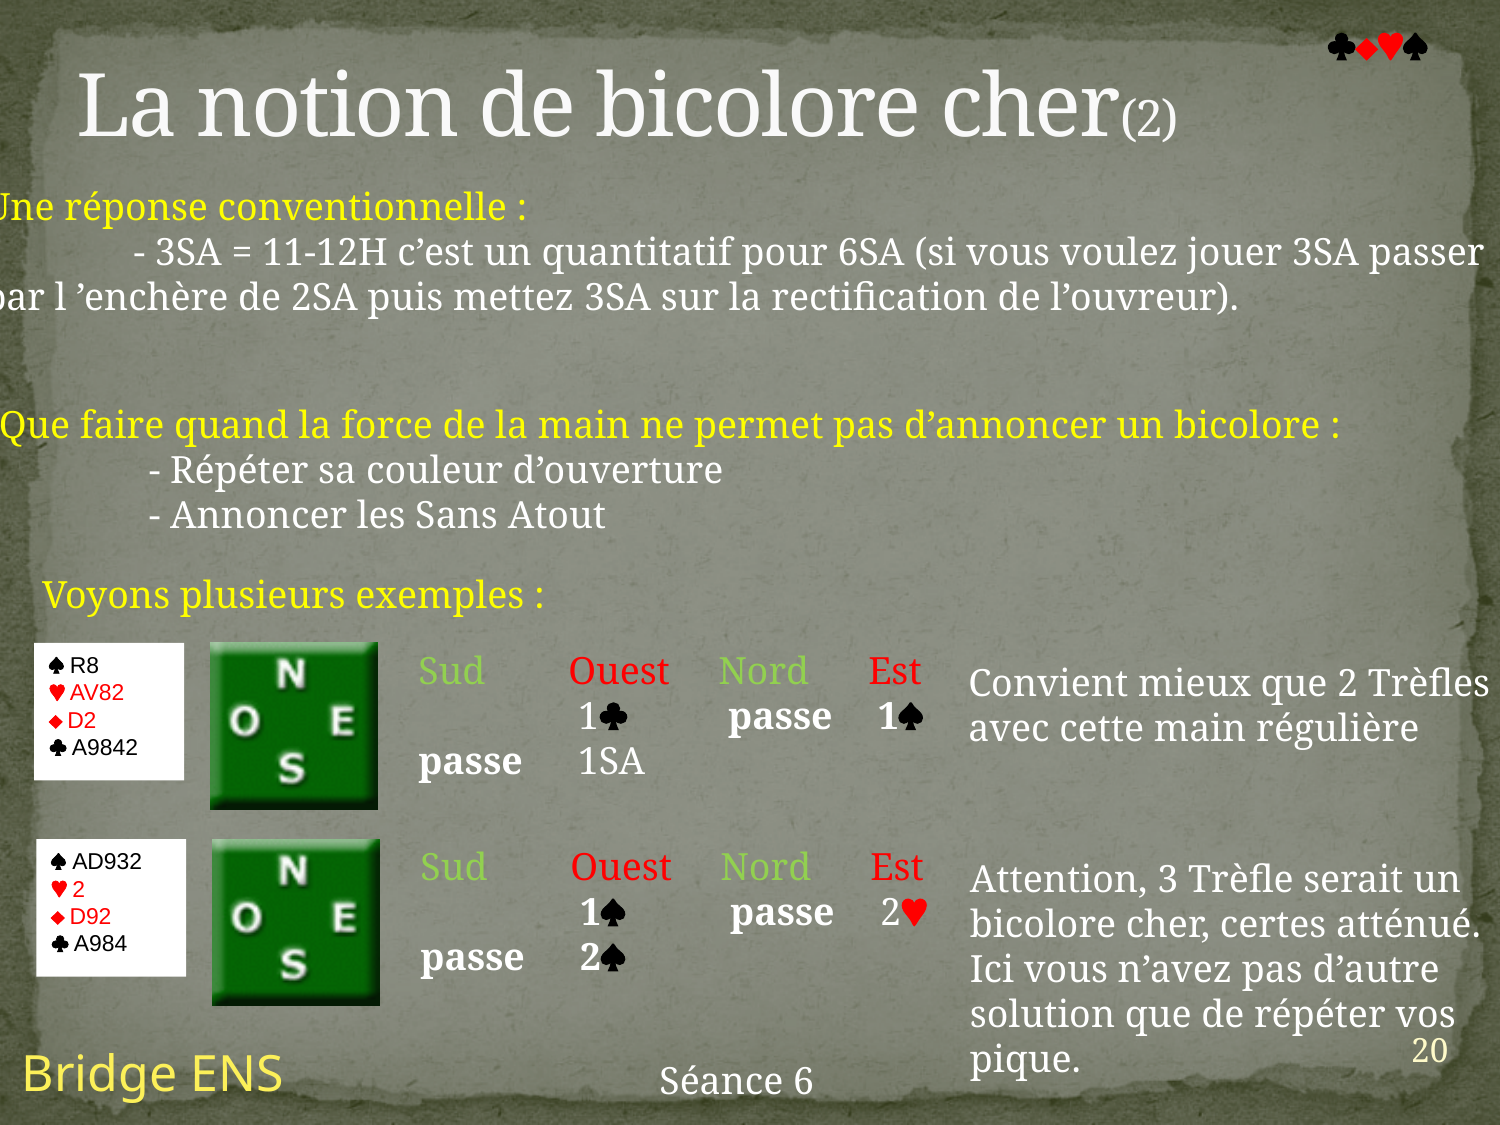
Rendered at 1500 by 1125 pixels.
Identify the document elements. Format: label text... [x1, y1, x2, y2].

text_box  R8  AV82  D2  A9842 [34, 642, 185, 781]
text_box  AD932  2  D92  A984 [36, 839, 187, 977]
text_box Séance 6 [644, 1049, 830, 1110]
text_box Voyons plusieurs exemples : [27, 563, 561, 624]
text_box Bridge ENS [6, 1034, 299, 1109]
picture [210, 642, 378, 810]
text_box Une réponse conventionnelle : - 3SA = 11-12H c’est un quantitatif pour 6SA (si vous voulez jouer 3SA passer par l ’enchère de 2SA puis mettez 3SA sur la rectification de l’ouvreur). [0, 175, 1500, 326]
text_box Sud Ouest Nord Est 1 passe 1 passe 1SA [403, 639, 1011, 790]
text_box La notion de bicolore cher(2) [61, 0, 1412, 162]
text_box Sud Ouest Nord Est 1 passe 2 passe 2 [405, 835, 1013, 986]
text_box Convient mieux que 2 Trèfles avec cette main régulière [953, 651, 1500, 756]
picture [212, 839, 380, 1006]
text_box Que faire quand la force de la main ne permet pas d’annoncer un bicolore : - Répéter sa couleur d’ouverture - Annoncer les Sans Atout [0, 393, 1357, 543]
text_box  [1312, 14, 1443, 75]
text_box Attention, 3 Trèfle serait un bicolore cher, certes atténué. Ici vous n’avez pas d’autre solution que de répéter vos pique. [955, 847, 1497, 1087]
